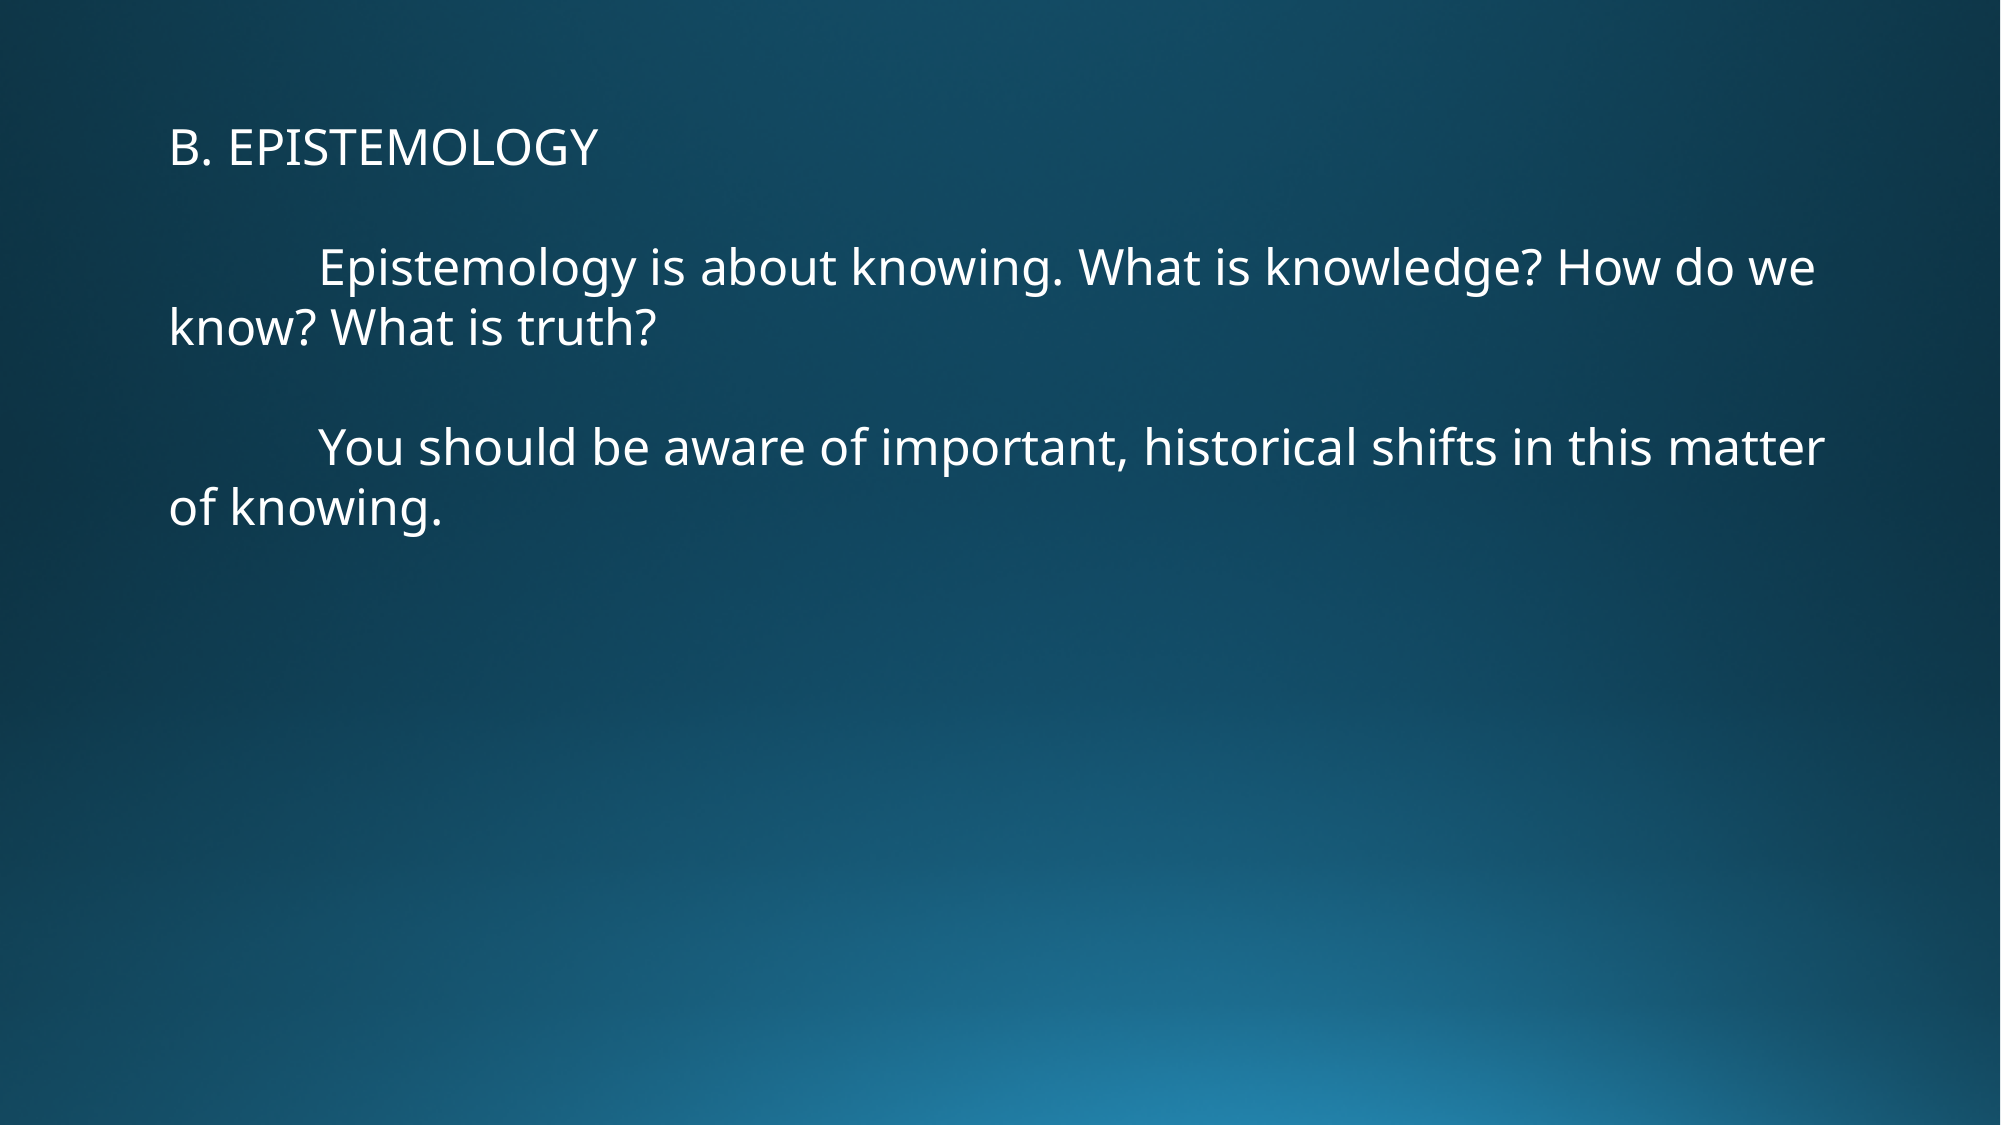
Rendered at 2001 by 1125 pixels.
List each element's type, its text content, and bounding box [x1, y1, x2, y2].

text_box B. EPISTEMOLOGY Epistemology is about knowing. What is knowledge? How do we know? What is truth? You should be aware of important, historical shifts in this matter of knowing. [154, 107, 1868, 603]
picture [0, 0, 2001, 1125]
